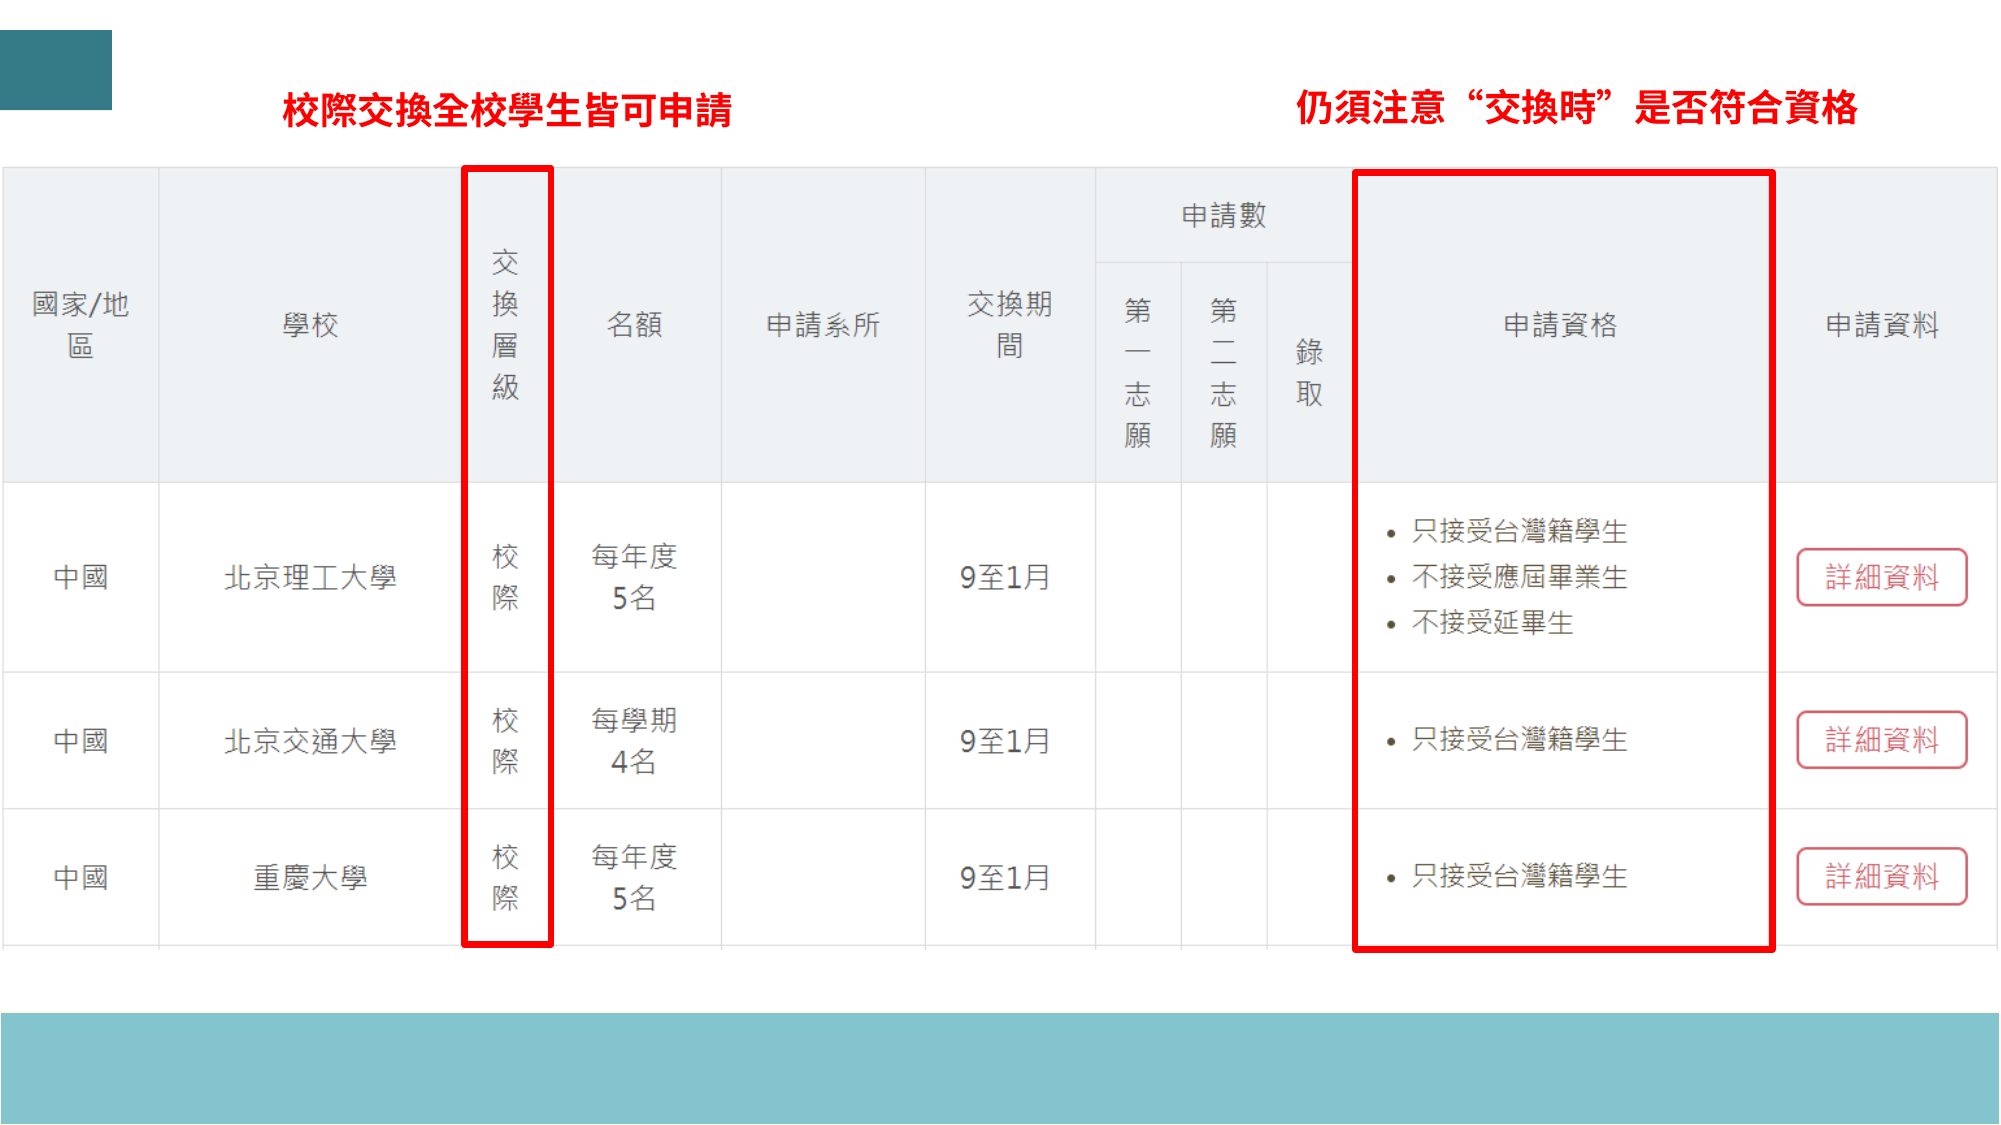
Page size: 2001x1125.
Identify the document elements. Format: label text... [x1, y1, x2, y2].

text_box [0, 1011, 2000, 1125]
text_box [0, 30, 112, 111]
text_box 校際交換全校學生皆可申請 [267, 79, 748, 140]
picture [0, 163, 1998, 950]
text_box 仍須注意“交換時”是否符合資格 [1282, 76, 1875, 137]
